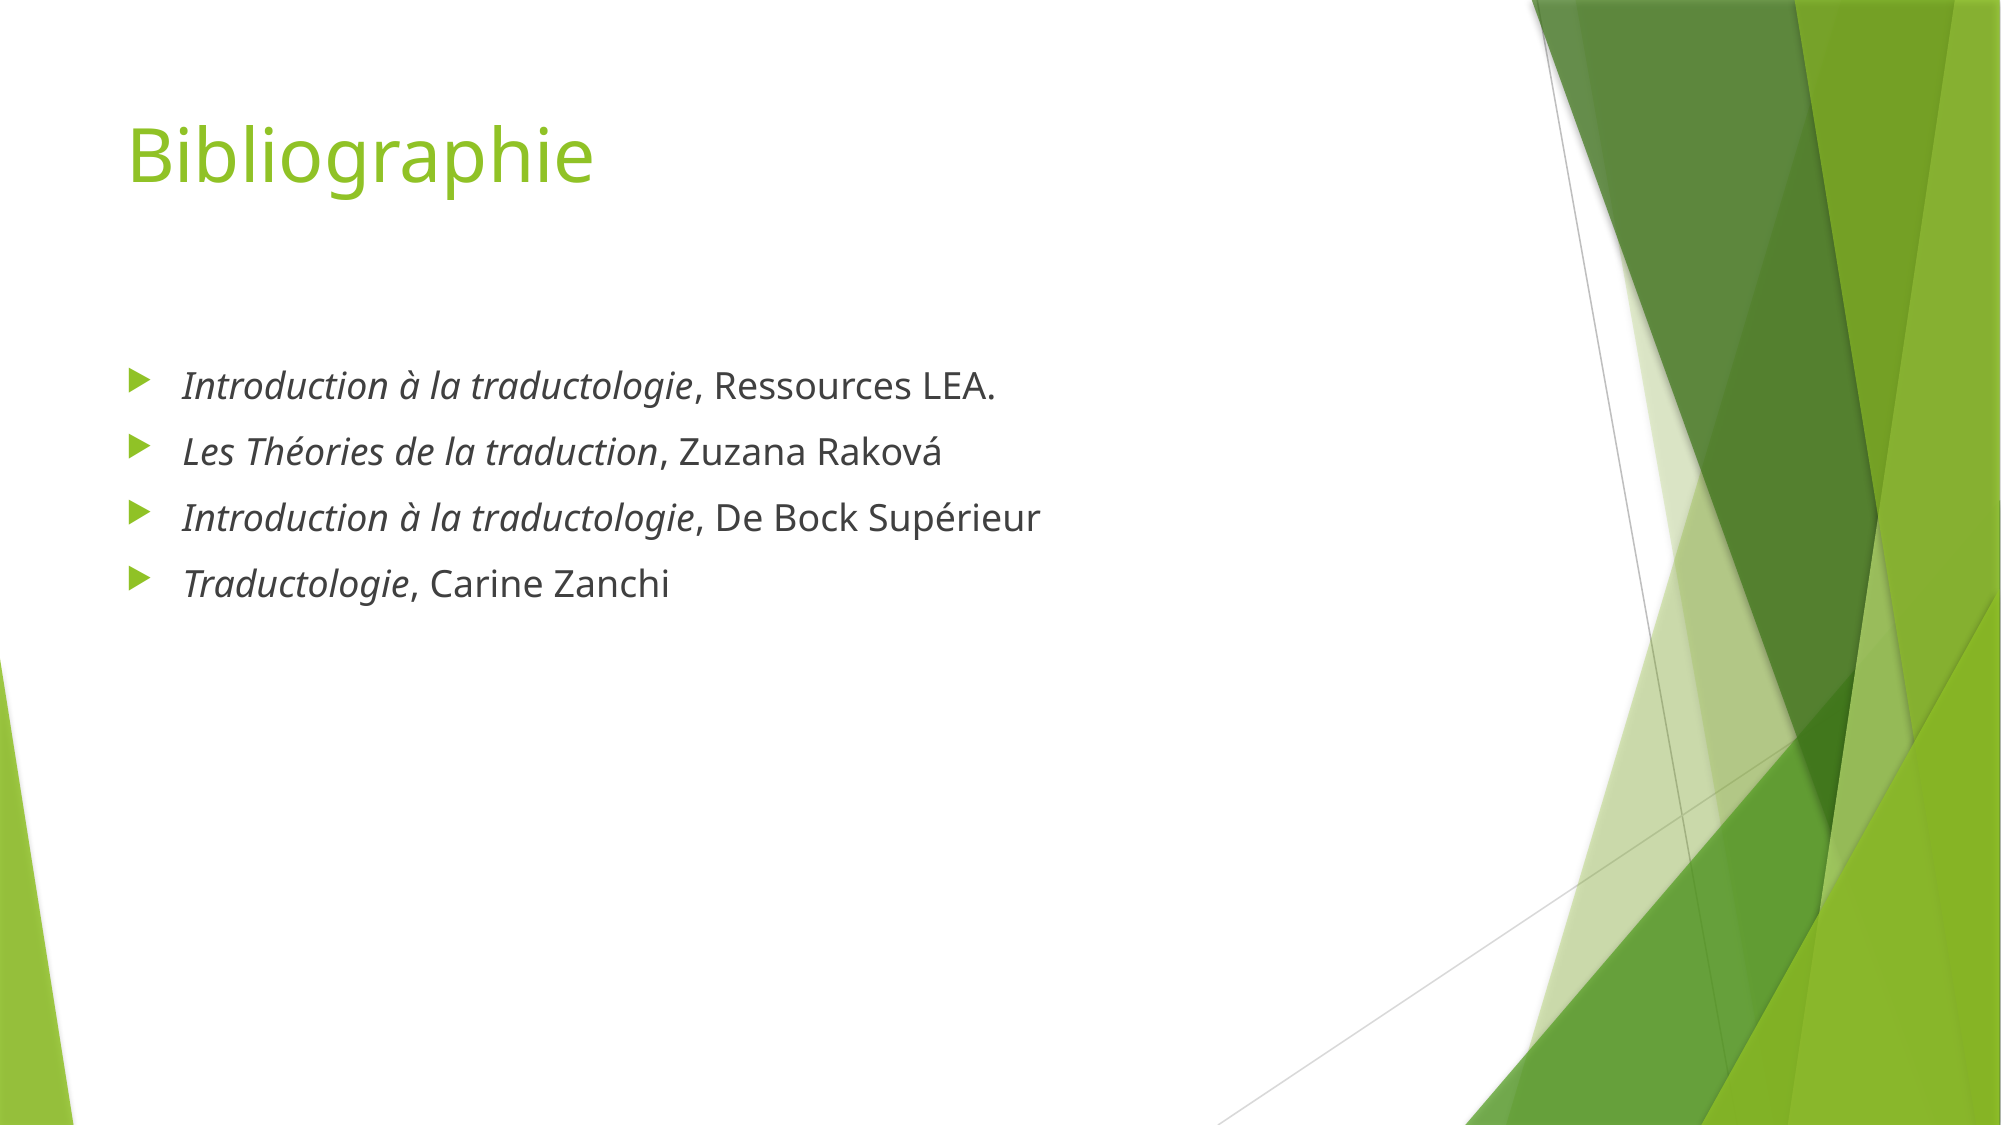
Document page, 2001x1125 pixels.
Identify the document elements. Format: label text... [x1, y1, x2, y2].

list Introduction à la traductologie, Ressources LEA. Les Théories de la traduction, Zuzana Raková Introduction à la traductologie, De Bock Supérieur Traductologie, Carine Zanchi [111, 354, 1522, 992]
title Bibliographie [111, 99, 1522, 317]
